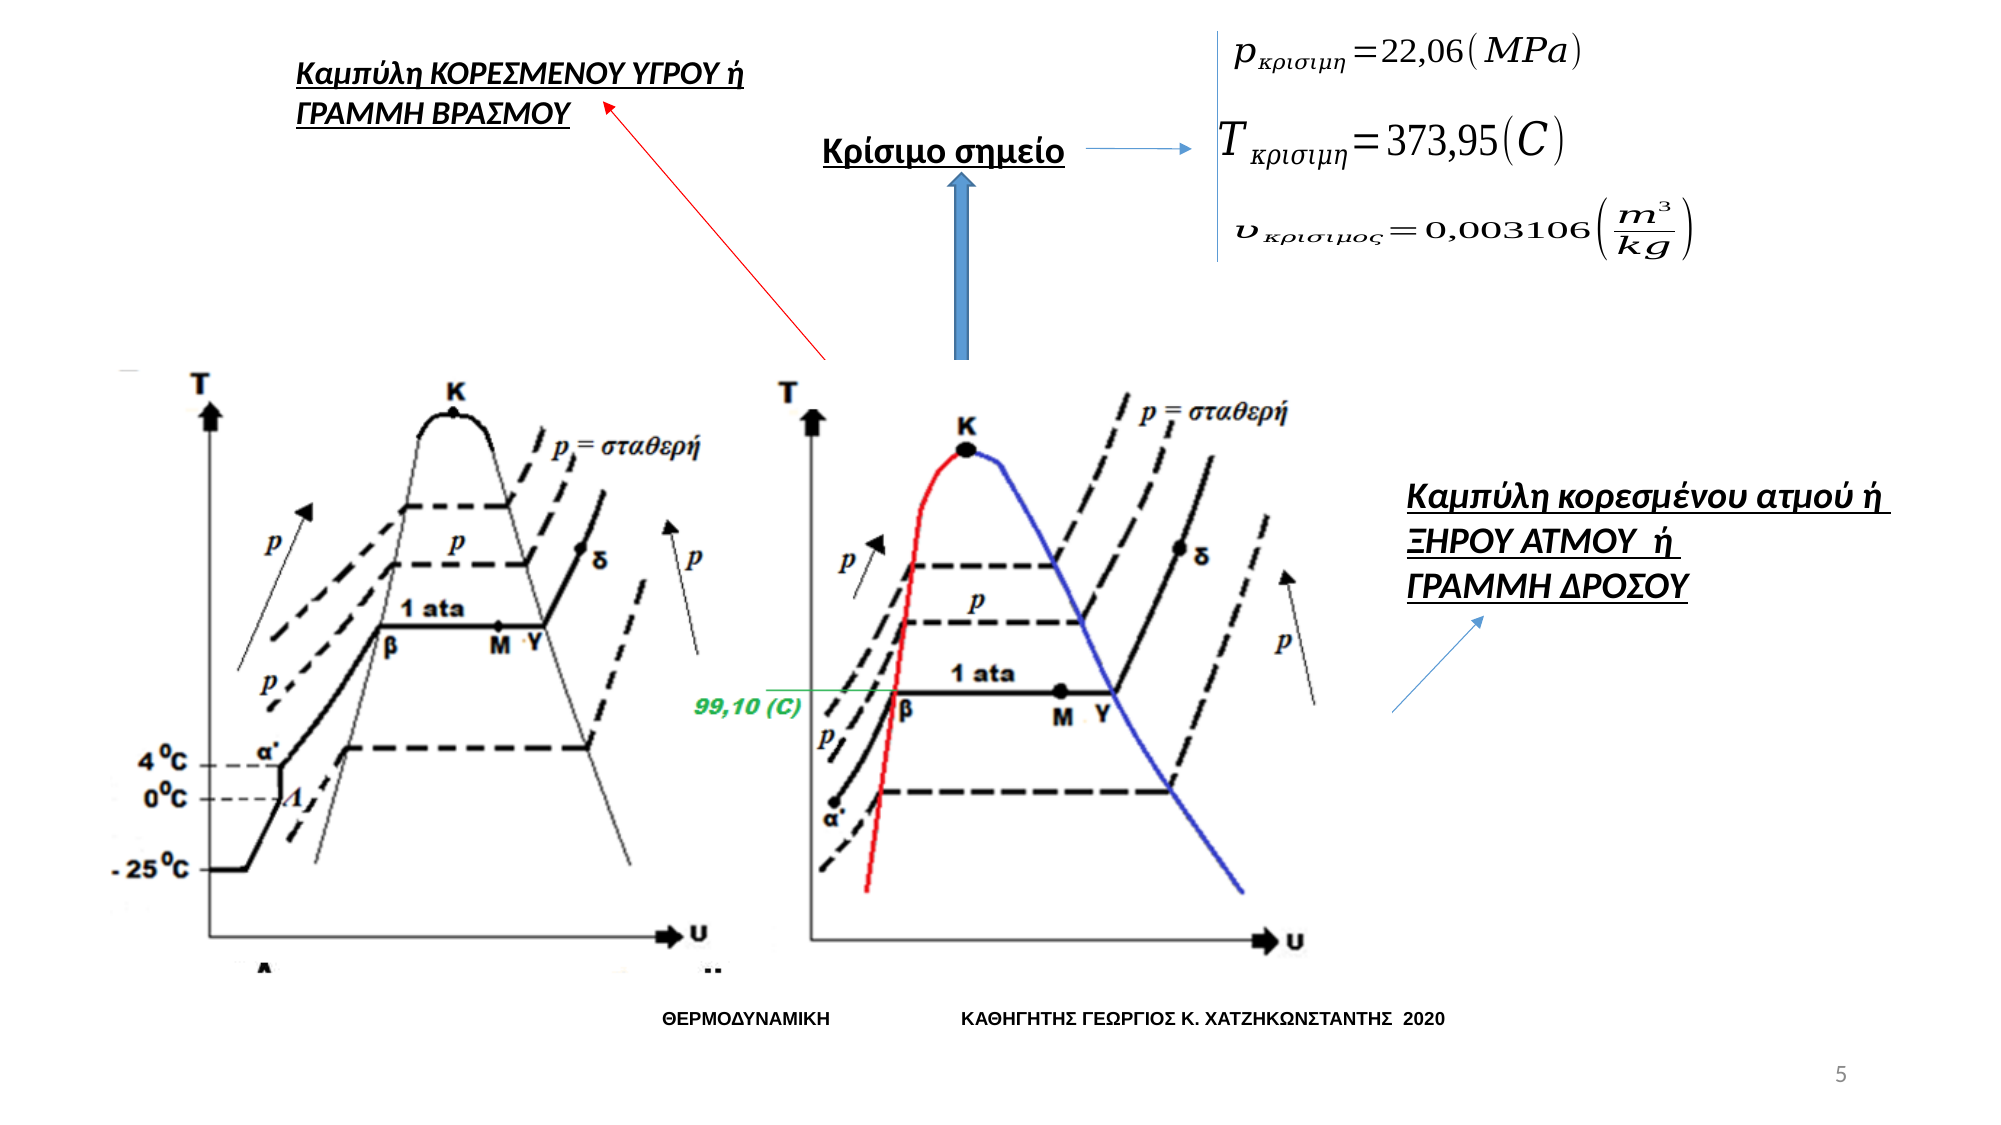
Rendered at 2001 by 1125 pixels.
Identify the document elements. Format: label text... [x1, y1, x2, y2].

picture [109, 360, 1392, 1008]
text_box Καμπύλη κορεσμένου ατμού ή ΞΗΡΟΥ ΑΤΜΟΥ ή ΓΡΑΜΜΗ ΔΡΟΣΟΥ [1392, 464, 1906, 614]
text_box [1392, 615, 1484, 880]
text_box [0, 0, 2000, 75]
text_box [946, 171, 977, 360]
text_box Καμπύλη ΚΟΡΕΣΜΕΝΟΥ ΥΓΡΟΥ ή ΓΡΑΜΜΗ ΒΡΑΣΜΟΥ [281, 44, 764, 139]
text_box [602, 101, 905, 360]
text_box Κρίσιμο σημείο [905, 118, 1086, 179]
slide_number 5 [1412, 1042, 1863, 1103]
text_box ΘΕΡΜΟΔΥΝΑΜΙΚΗ ΚΑΘΗΓΗΤΗΣ ΓΕΩΡΓΙΟΣ Κ. ΧΑΤΖΗΚΩΝΣΤΑΝΤΗΣ 2020 [421, 998, 1686, 1037]
